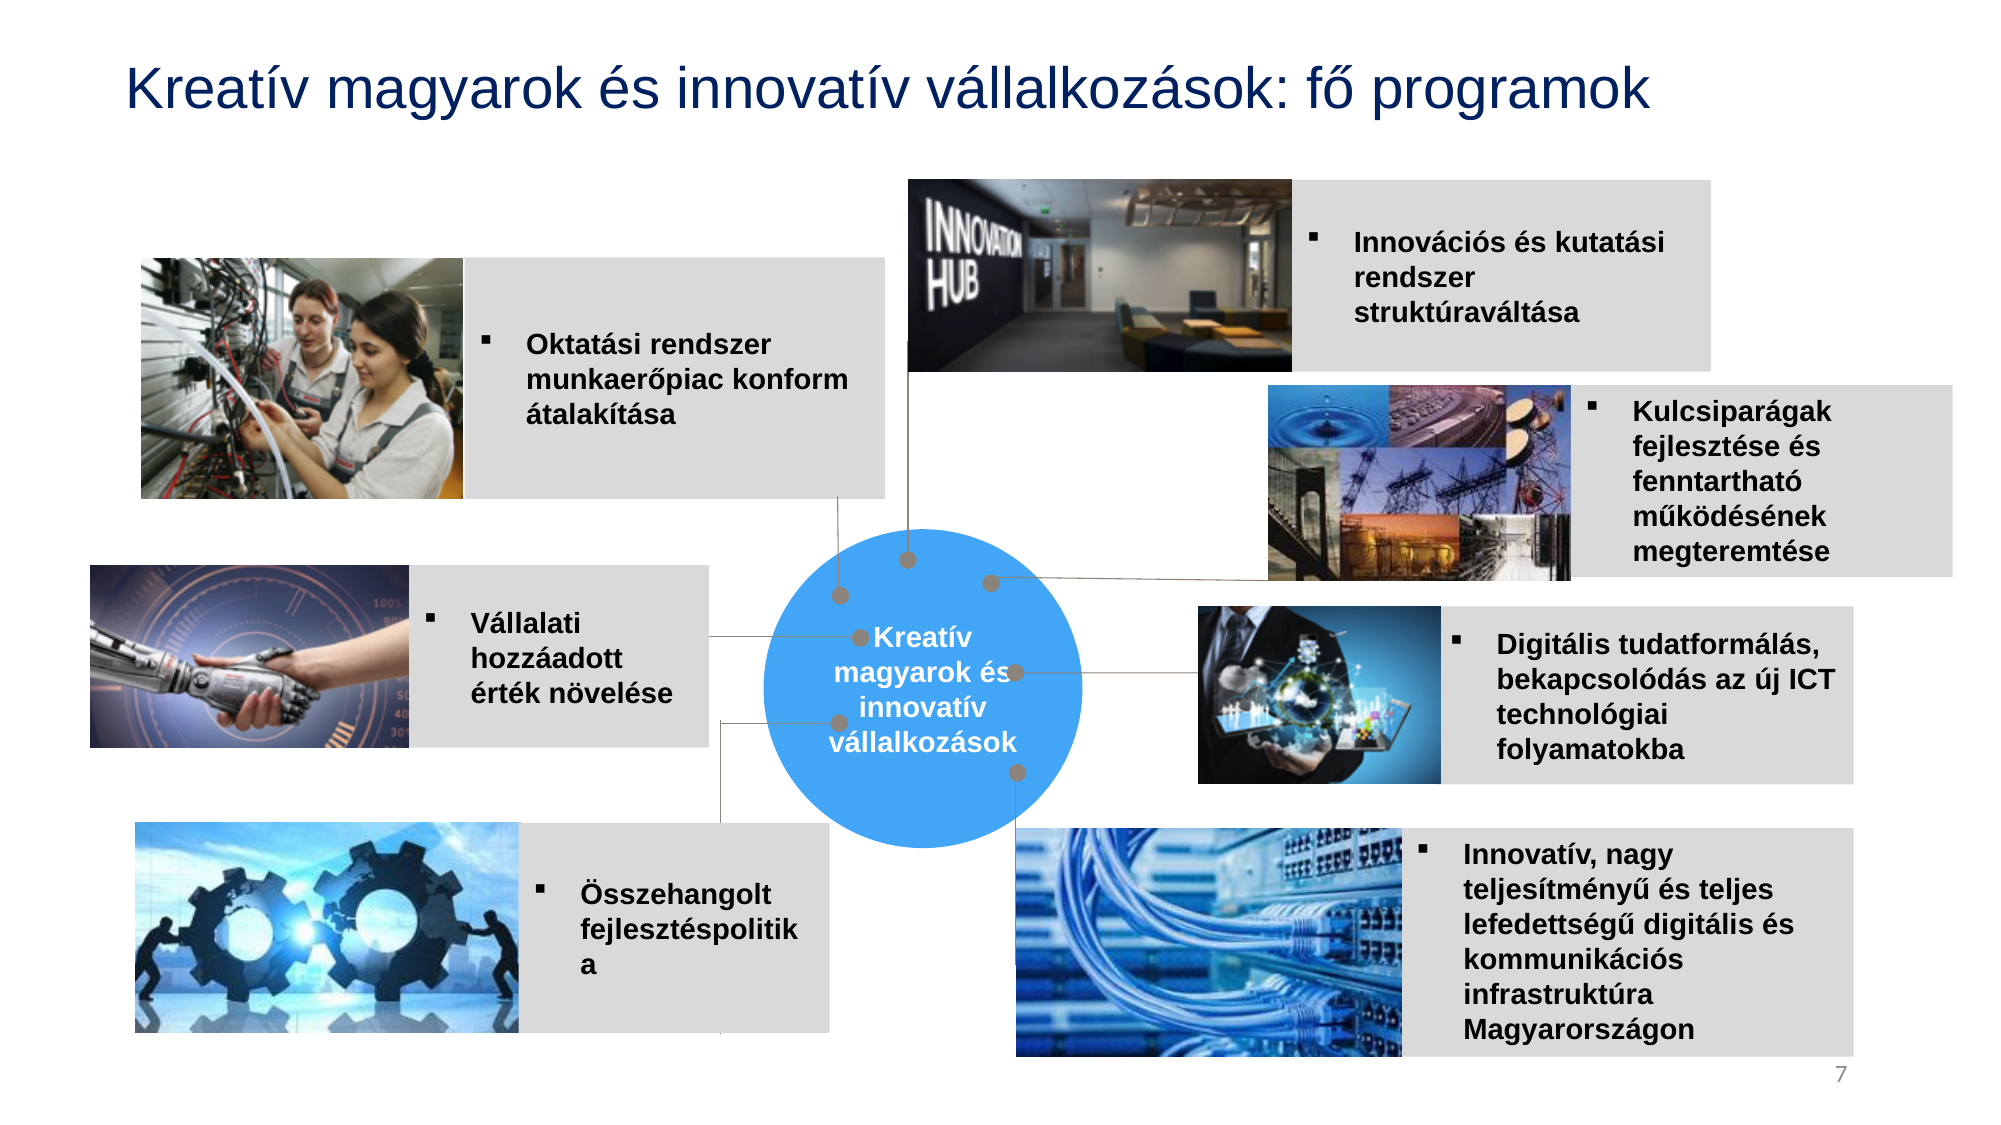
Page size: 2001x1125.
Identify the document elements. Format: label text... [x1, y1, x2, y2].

text_box [1005, 662, 1026, 683]
text_box [850, 627, 871, 648]
text_box [898, 550, 918, 571]
text_box Összehangolt fejlesztéspolitika [521, 822, 720, 1034]
text_box [830, 585, 851, 606]
picture [907, 179, 1292, 372]
picture [1016, 828, 1402, 1057]
slide_number 7 [1412, 1042, 1863, 1103]
text_box Összehangolt fejlesztéspolitika [721, 822, 831, 1034]
text_box Vállalati hozzáadott érték növelése [408, 564, 710, 749]
text_box Kreatív magyarok és innovatív vállalkozások [762, 528, 1084, 850]
picture [141, 258, 463, 499]
picture [1268, 385, 1571, 581]
text_box [981, 573, 1001, 594]
picture [90, 565, 409, 748]
text_box Innovációs és kutatási rendszer struktúraváltása [1291, 179, 1712, 373]
picture [135, 822, 521, 1034]
text_box Kreatív magyarok és innovatív vállalkozások: fő programok [110, 50, 1971, 202]
text_box [1007, 762, 1028, 783]
picture [1198, 606, 1441, 784]
text_box Oktatási rendszer munkaerőpiac konform átalakítása [463, 256, 886, 500]
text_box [986, 577, 1268, 581]
text_box Kulcsiparágak fejlesztése és fenntartható működésének megteremtése [1570, 384, 1954, 578]
text_box [829, 713, 850, 734]
text_box Digitális tudatformálás, bekapcsolódás az új ICT technológiai folyamatokba [1434, 605, 1855, 785]
text_box Innovatív, nagy teljesítményű és teljes lefedettségű digitális és kommunikációs infrastruktúra Magyarországon [1401, 827, 1855, 1058]
